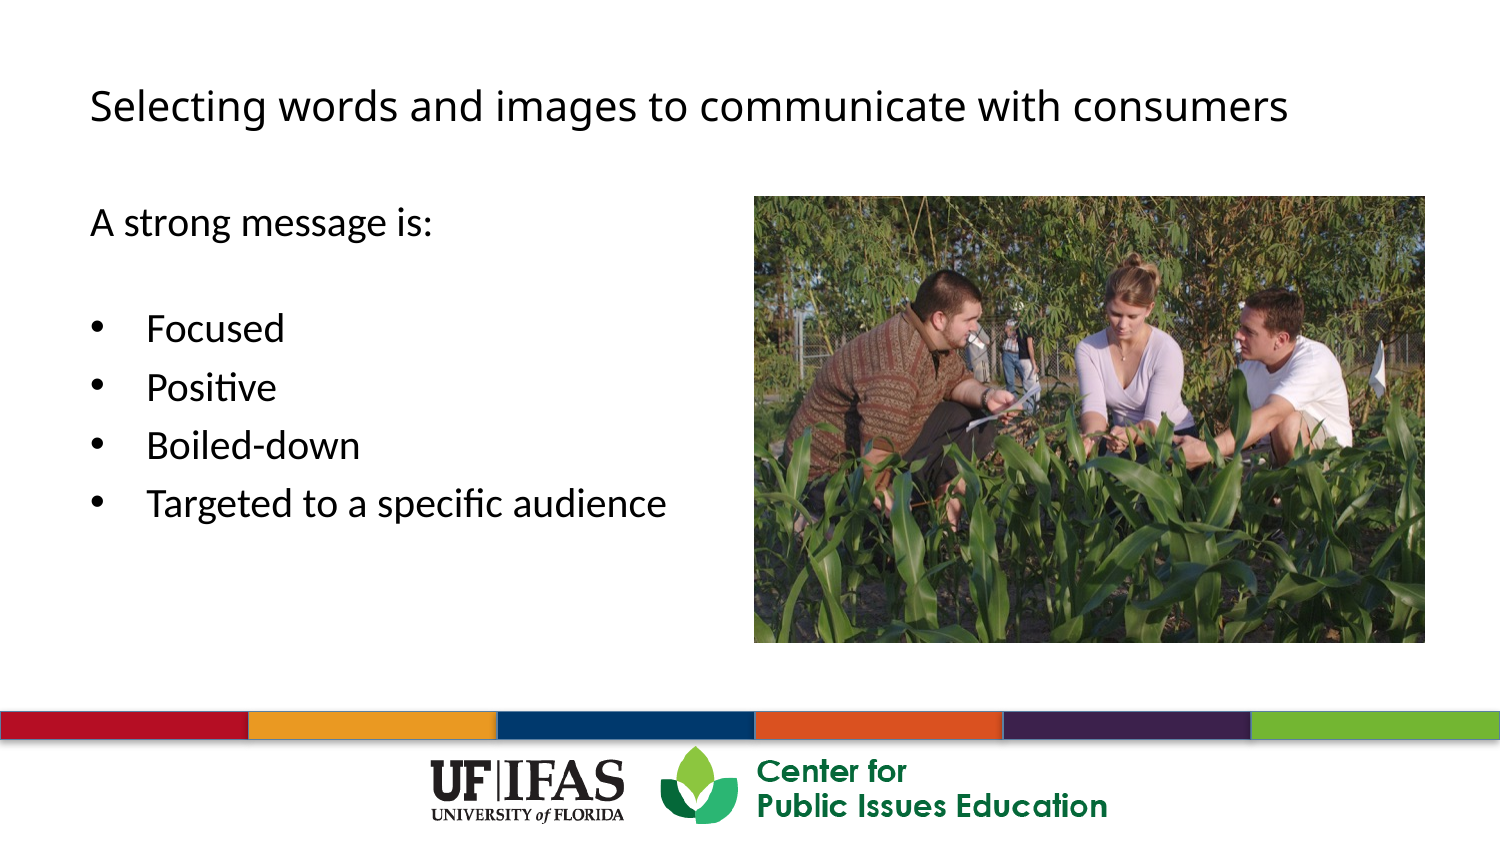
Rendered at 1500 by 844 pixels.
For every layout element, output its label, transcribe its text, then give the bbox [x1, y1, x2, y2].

picture [754, 196, 1426, 644]
list A strong message is: Focused Positive Boiled-down Targeted to a specific audience [75, 196, 1425, 698]
picture [430, 746, 1108, 824]
